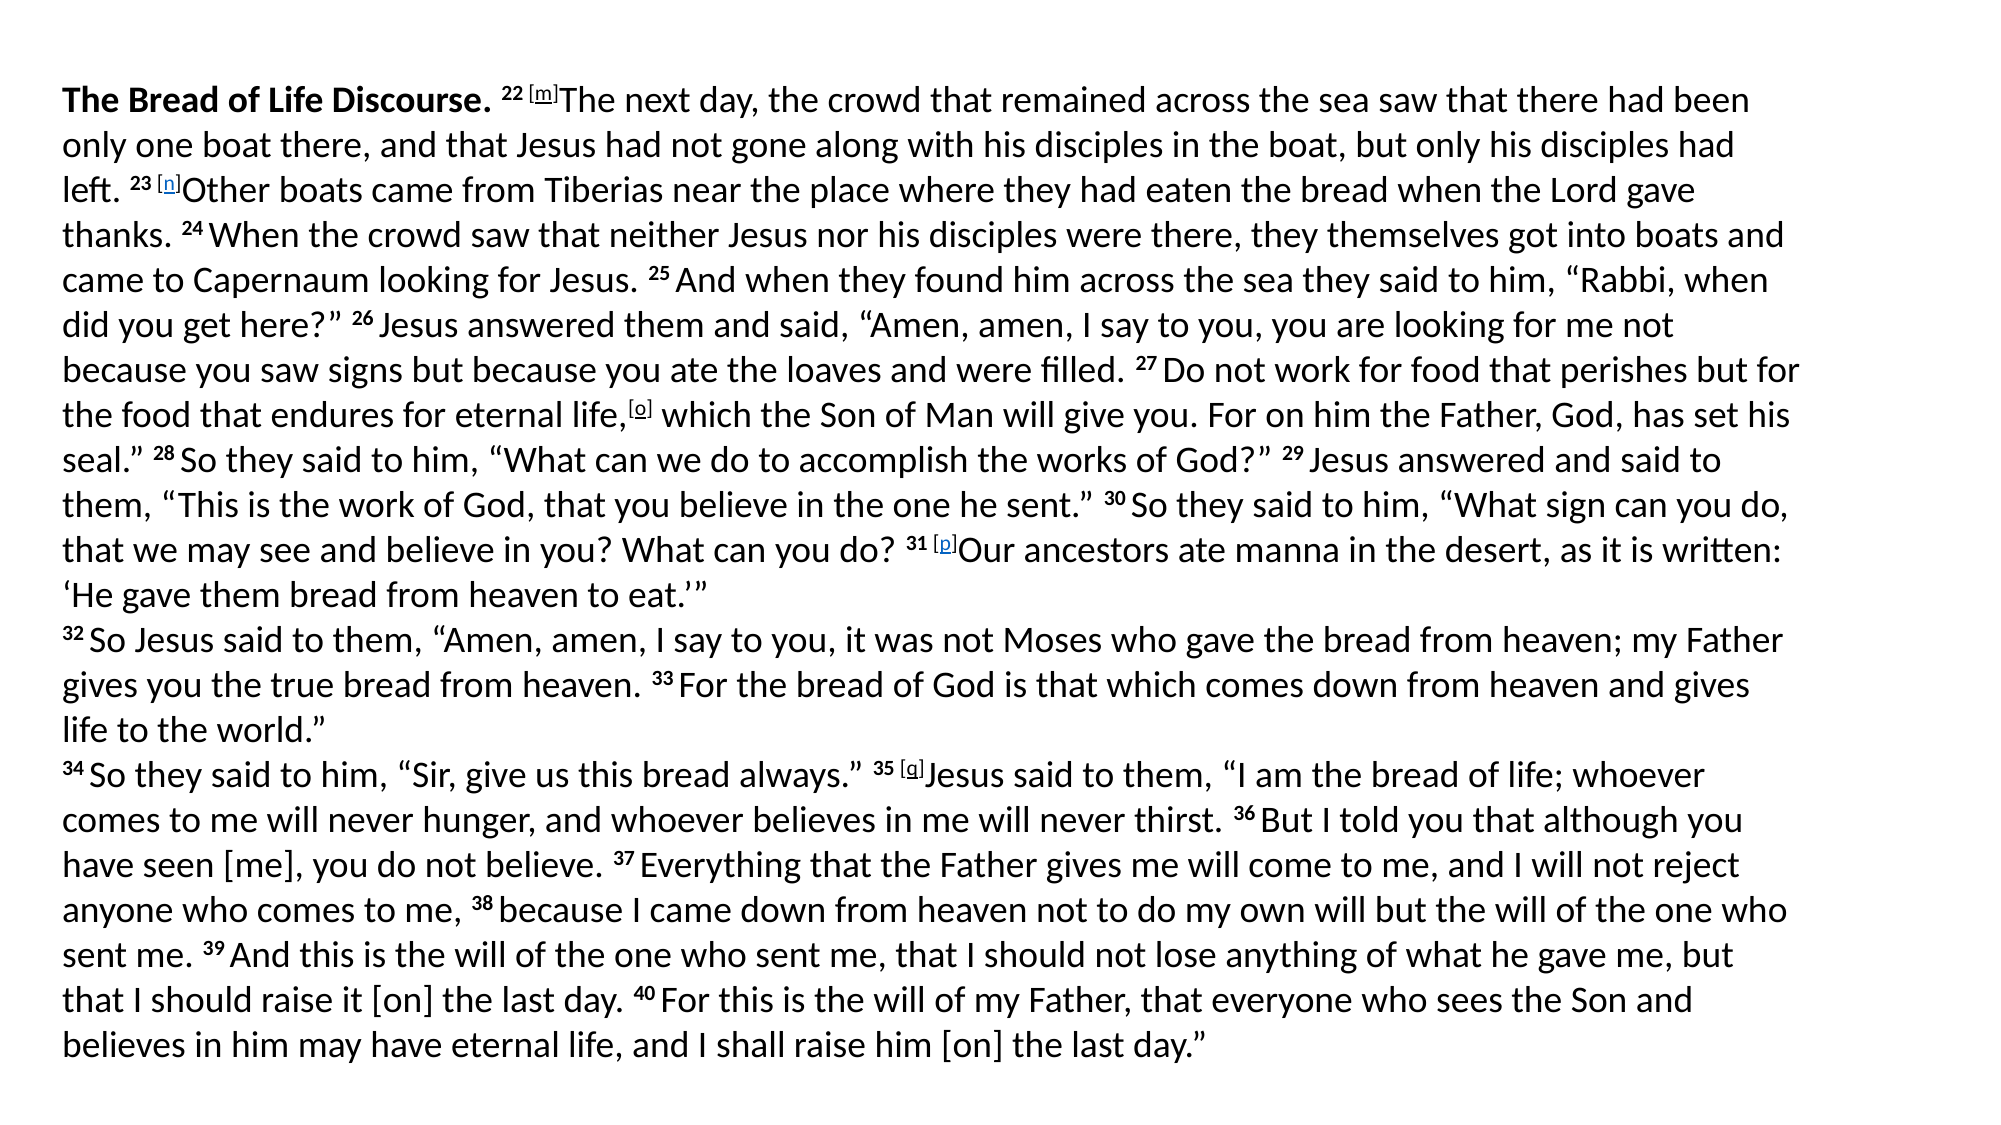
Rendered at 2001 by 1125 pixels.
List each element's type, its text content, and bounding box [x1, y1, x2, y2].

text_box The Bread of Life Discourse. 22 [m]The next day, the crowd that remained across the sea saw that there had been only one boat there, and that Jesus had not gone along with his disciples in the boat, but only his disciples had left. 23 [n]Other boats came from Tiberias near the place where they had eaten the bread when the Lord gave thanks. 24 When the crowd saw that neither Jesus nor his disciples were there, they themselves got into boats and came to Capernaum looking for Jesus. 25 And when they found him across the sea they said to him, “Rabbi, when did you get here?” 26 Jesus answered them and said, “Amen, amen, I say to you, you are looking for me not because you saw signs but because you ate the loaves and were filled. 27 Do not work for food that perishes but for the food that endures for eternal life,[o] which the Son of Man will give you. For on him the Father, God, has set his seal.” 28 So they said to him, “What can we do to accomplish the works of God?” 29 Jesus answered and said to them, “This is the work of God, that you believe in the one he sent.” 30 So they said to him, “What sign can you do, that we may see and believe in you? What can you do? 31 [p]Our ancestors ate manna in the desert, as it is written: ‘He gave them bread from heaven to eat.’” 32 So Jesus said to them, “Amen, amen, I say to you, it was not Moses who gave the bread from heaven; my Father gives you the true bread from heaven. 33 For the bread of God is that which comes down from heaven and gives life to the world.” 34 So they said to him, “Sir, give us this bread always.” 35 [q]Jesus said to them, “I am the bread of life; whoever comes to me will never hunger, and whoever believes in me will never thirst. 36 But I told you that although you have seen [me], you do not believe. 37 Everything that the Father gives me will come to me, and I will not reject anyone who comes to me, 38 because I came down from heaven not to do my own will but the will of the one who sent me. 39 And this is the will of the one who sent me, that I should not lose anything of what he gave me, but that I should raise it [on] the last day. 40 For this is the will of my Father, that everyone who sees the Son and believes in him may have eternal life, and I shall raise him [on] the last day.” [47, 67, 1819, 1072]
